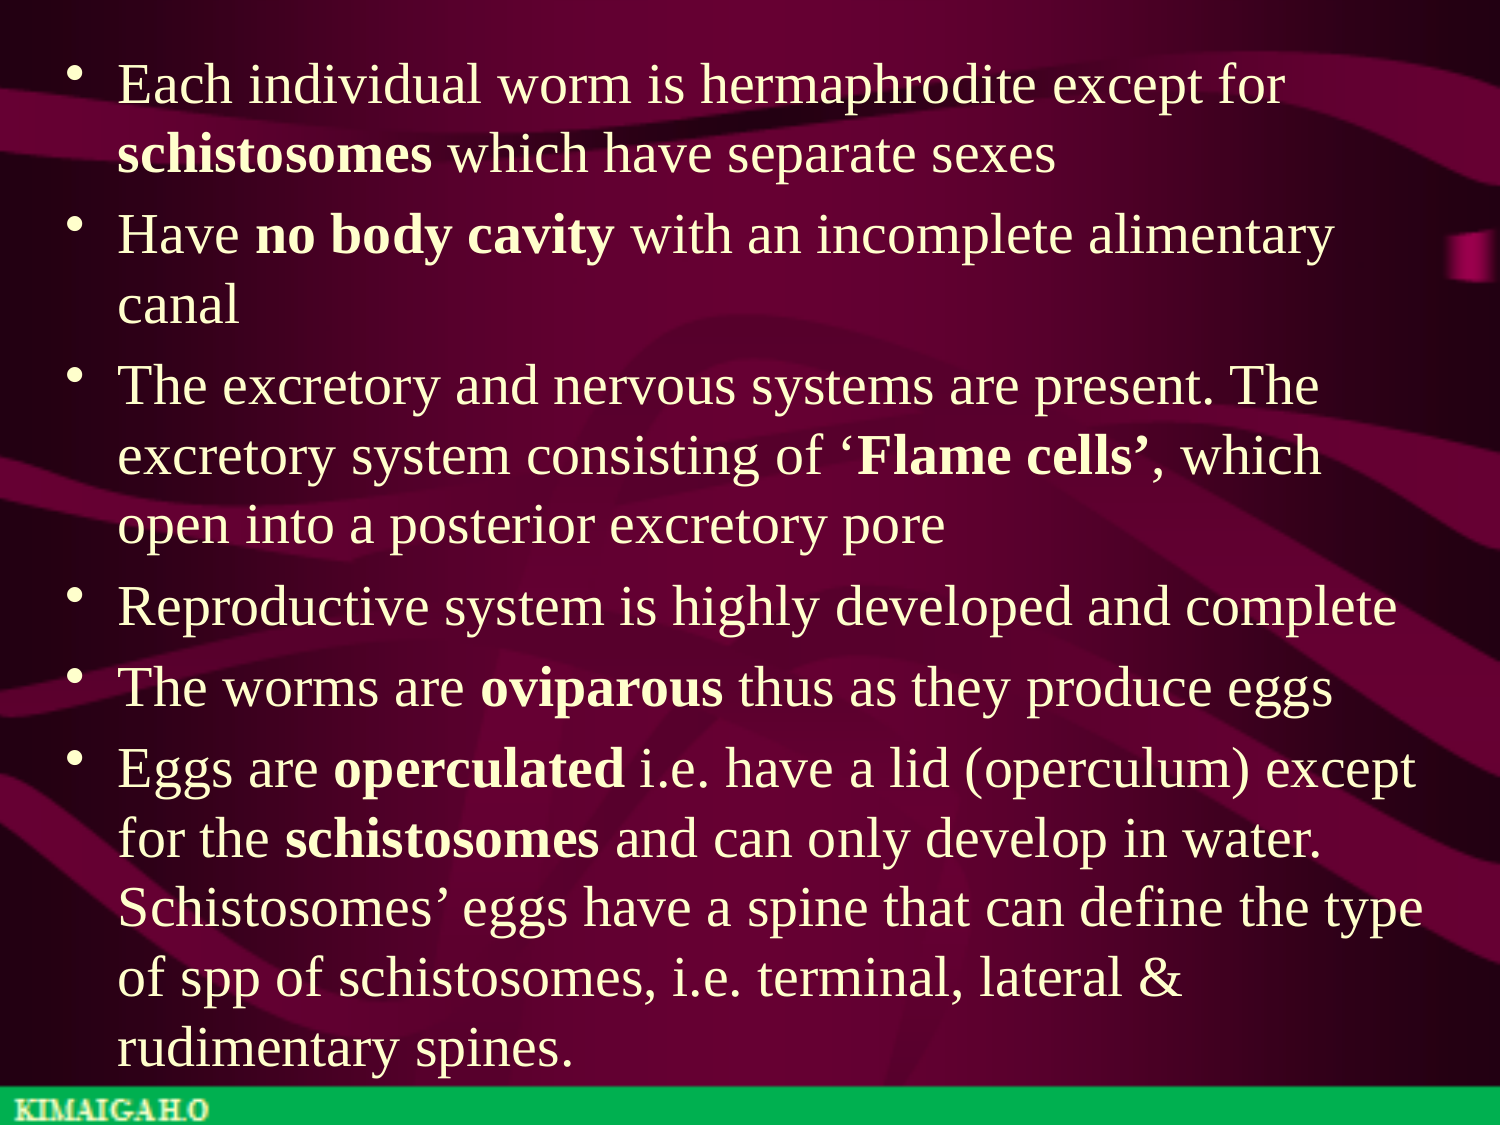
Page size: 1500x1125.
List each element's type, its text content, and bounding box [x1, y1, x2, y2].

list Each individual worm is hermaphrodite except for schistosomes which have separate sexes Have no body cavity with an incomplete alimentary canal The excretory and nervous systems are present. The excretory system consisting of ‘Flame cells’, which open into a posterior excretory pore Reproductive system is highly developed and complete The worms are oviparous thus as they produce eggs Eggs are operculated i.e. have a lid (operculum) except for the schistosomes and can only develop in water. Schistosomes’ eggs have a spine that can define the type of spp of schistosomes, i.e. terminal, lateral & rudimentary spines. [50, 37, 1463, 1088]
picture [0, 0, 1500, 1125]
